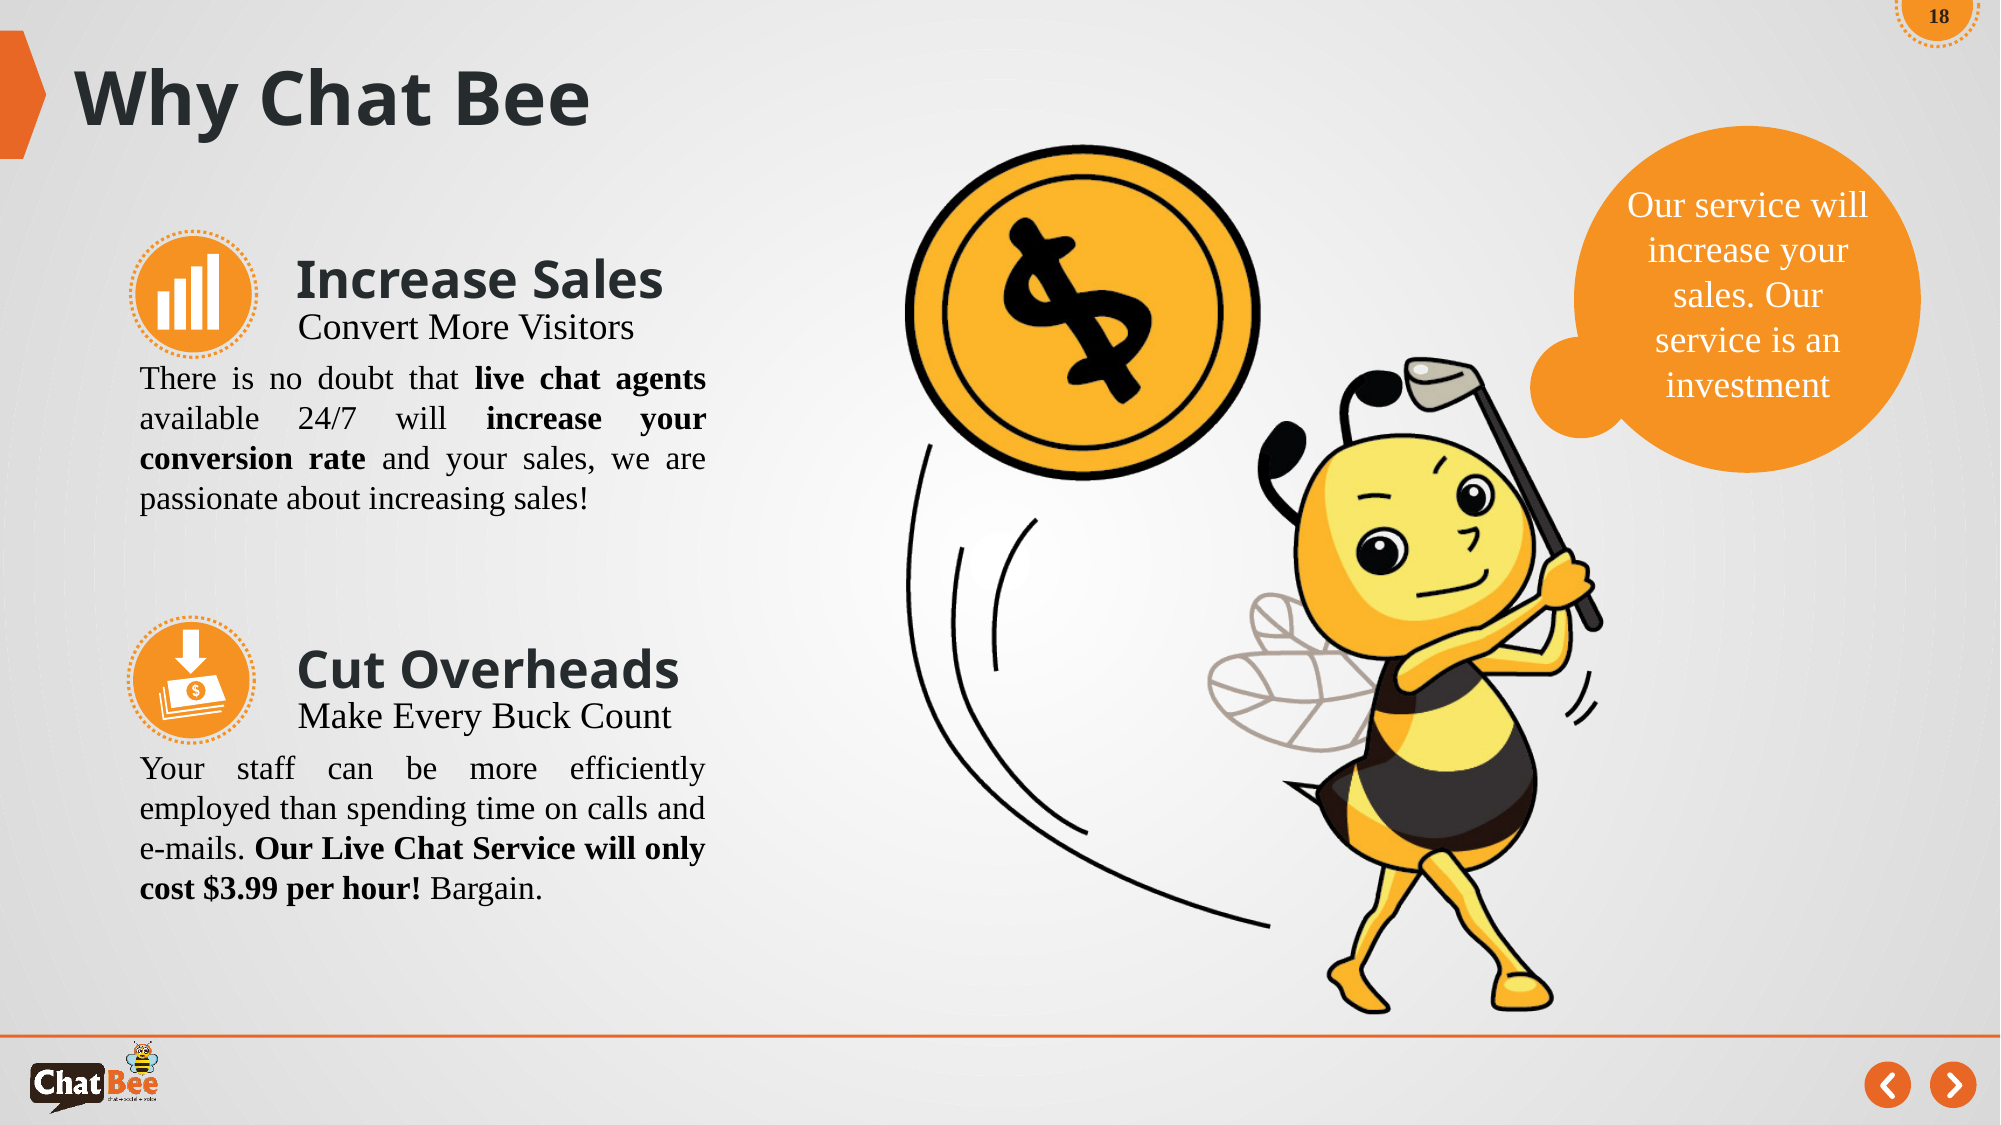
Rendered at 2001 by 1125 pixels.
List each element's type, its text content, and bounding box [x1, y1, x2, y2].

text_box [158, 675, 226, 721]
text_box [1530, 125, 1921, 473]
slide_number 18 [1899, 0, 1979, 73]
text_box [128, 616, 255, 623]
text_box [124, 233, 784, 526]
picture [30, 1041, 158, 1114]
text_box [157, 253, 220, 330]
title Why Chat Bee [59, 46, 1941, 155]
picture [801, 123, 1762, 1121]
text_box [124, 623, 784, 916]
